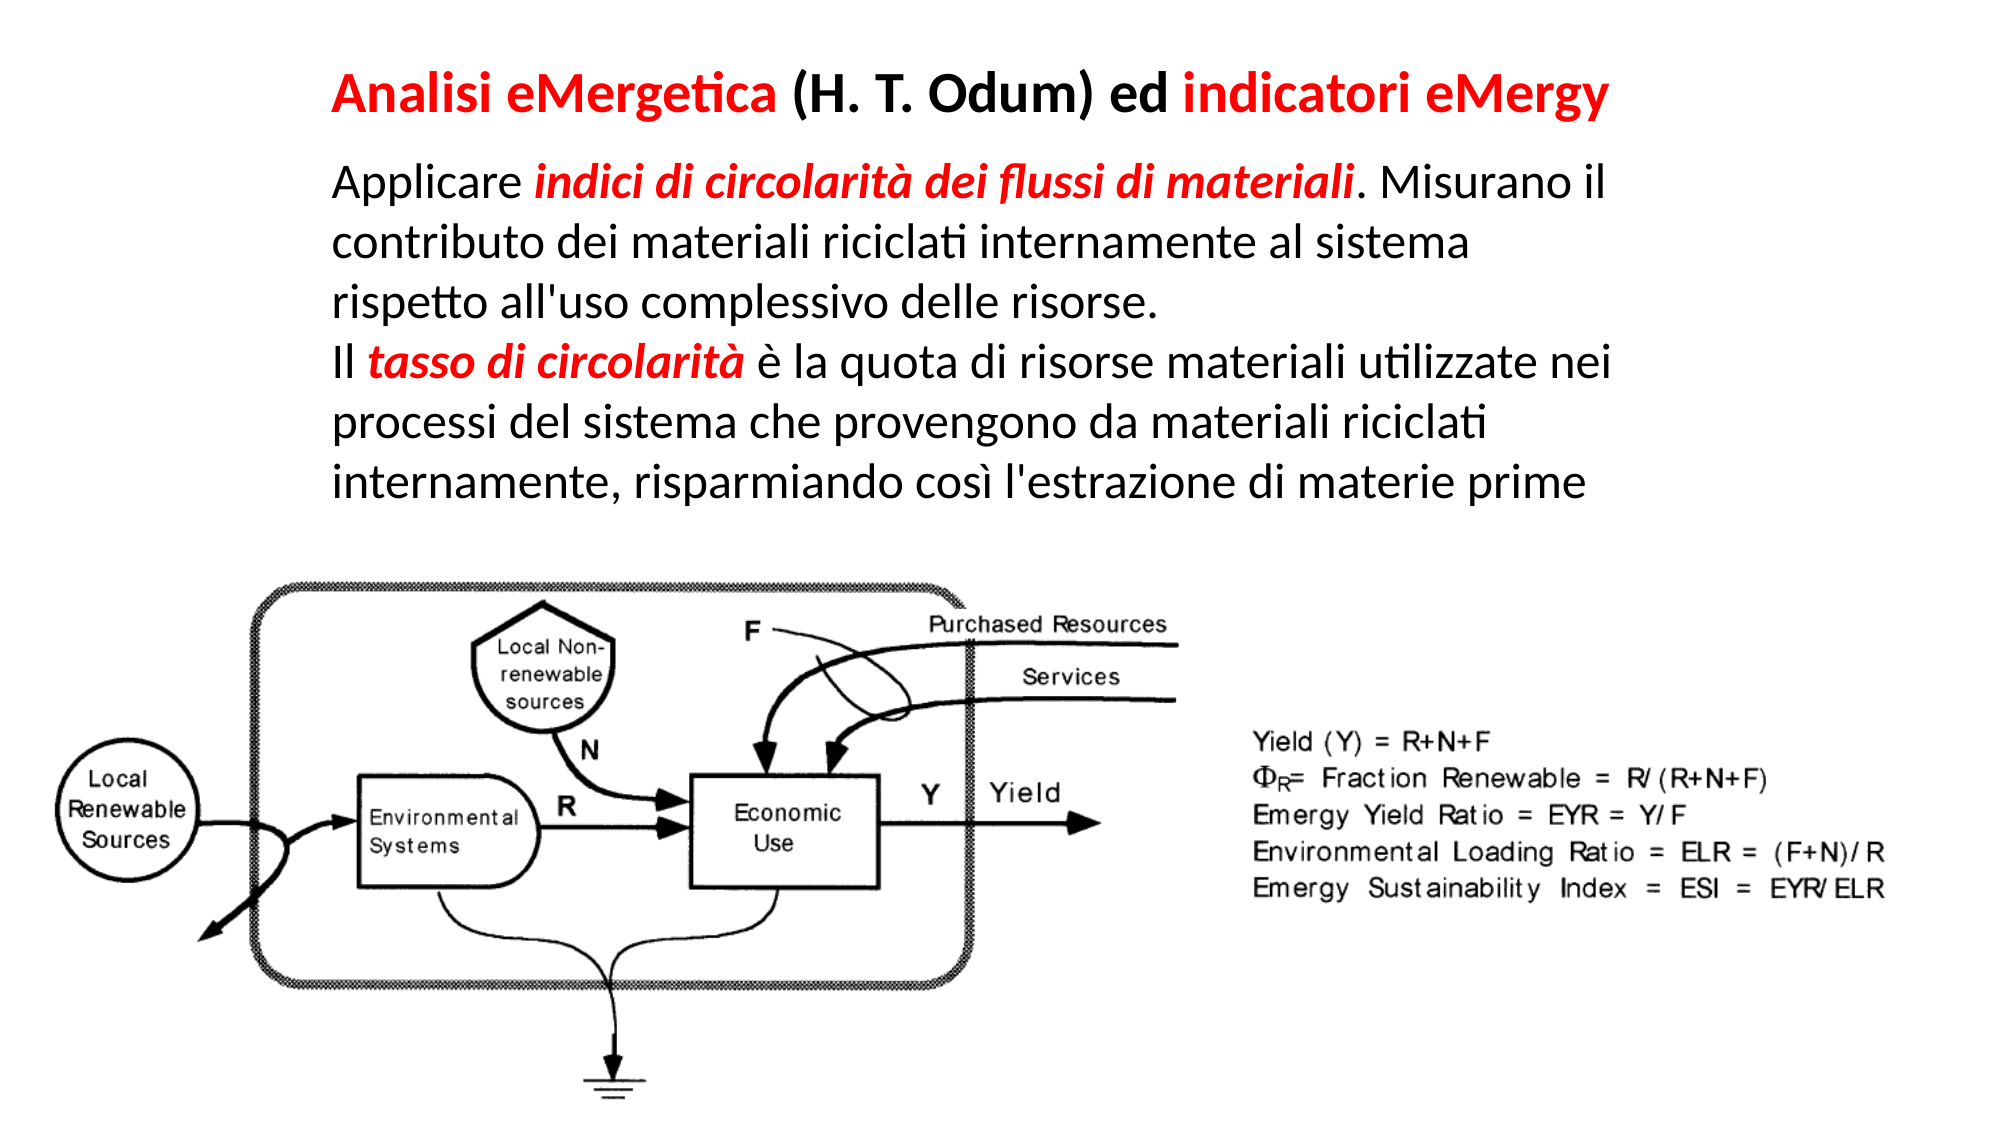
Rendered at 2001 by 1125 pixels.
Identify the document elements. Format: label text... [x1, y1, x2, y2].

picture [1247, 720, 1912, 910]
picture [31, 562, 1199, 1110]
text_box Analisi eMergetica (H. T. Odum) ed indicatori eMergy Applicare indici di circolarità dei flussi di materiali. Misurano il contributo dei materiali riciclati internamente al sistema rispetto all'uso complessivo delle risorse. Il tasso di circolarità è la quota di risorse materiali utilizzate nei processi del sistema che provengono da materiali riciclati internamente, risparmiando così l'estrazione di materie prime [316, 46, 1640, 517]
